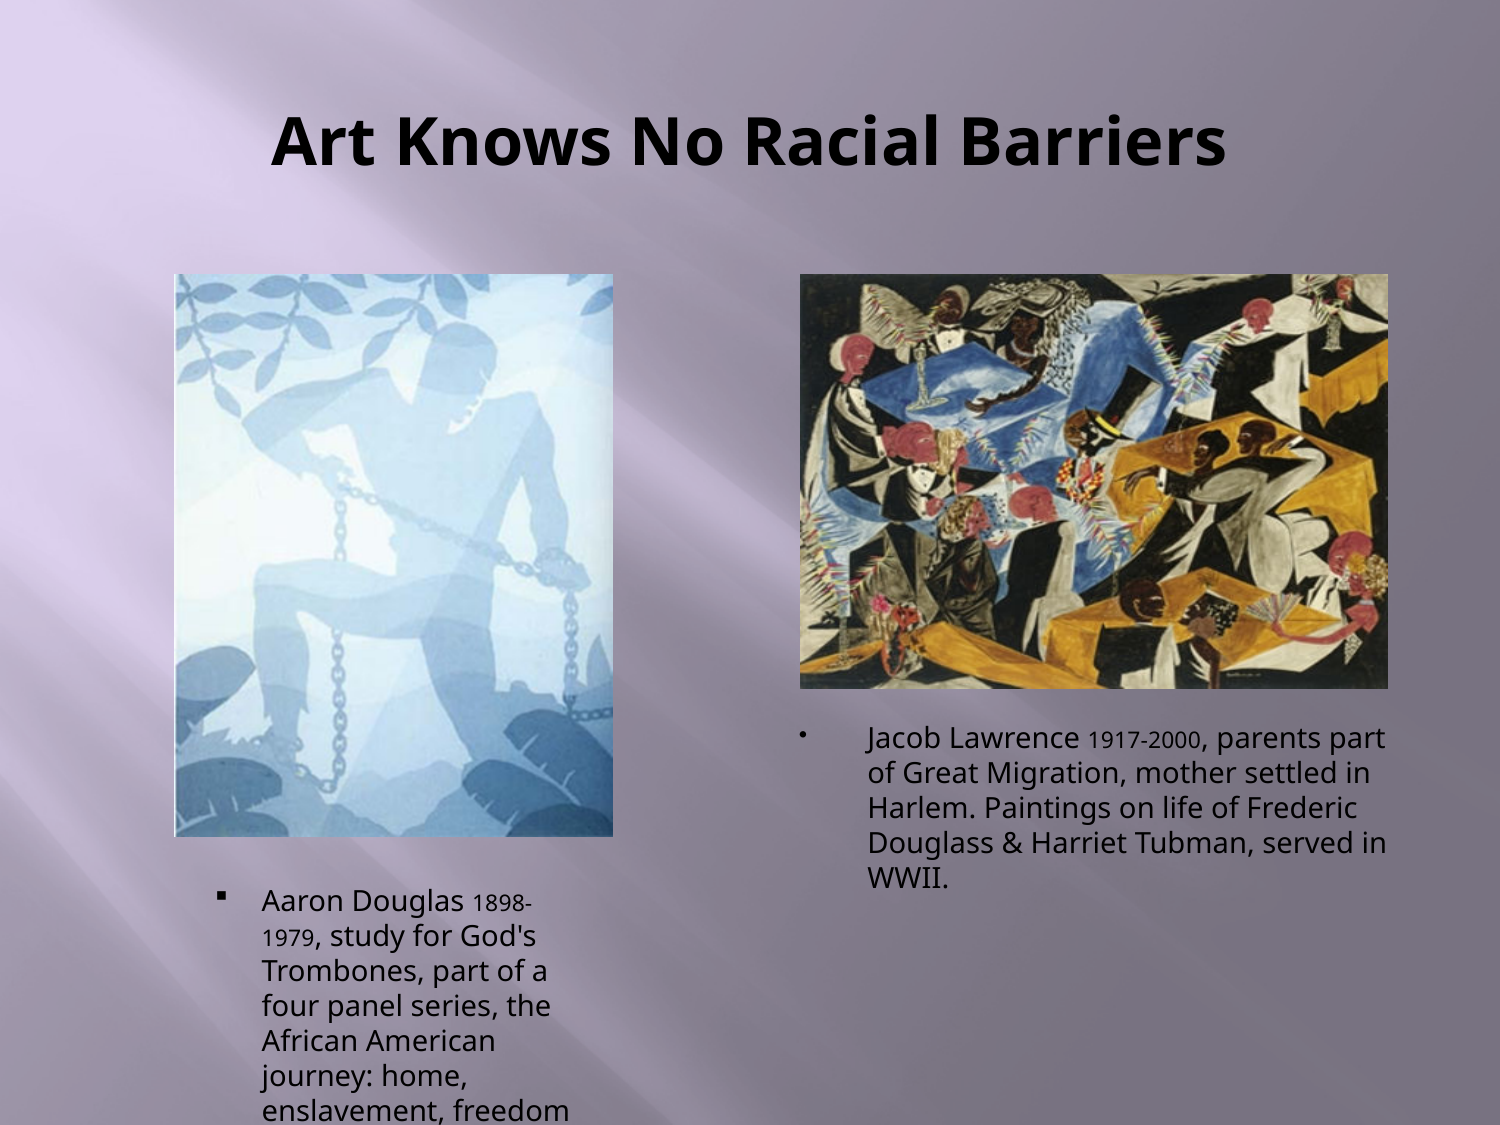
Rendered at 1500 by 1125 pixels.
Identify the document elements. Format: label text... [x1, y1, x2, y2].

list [174, 274, 614, 838]
text_box Aaron Douglas 1898-1979, study for God's Trombones, part of a four panel series, the African American journey: home, enslavement, freedom [199, 874, 588, 1125]
title Art Knows No Racial Barriers [75, 45, 1425, 233]
list Jacob Lawrence 1917-2000, parents part of Great Migration, mother settled in Harlem. Paintings on life of Frederic Douglass & Harriet Tubman, served in WWII. [762, 262, 1425, 1005]
picture [799, 274, 1388, 689]
